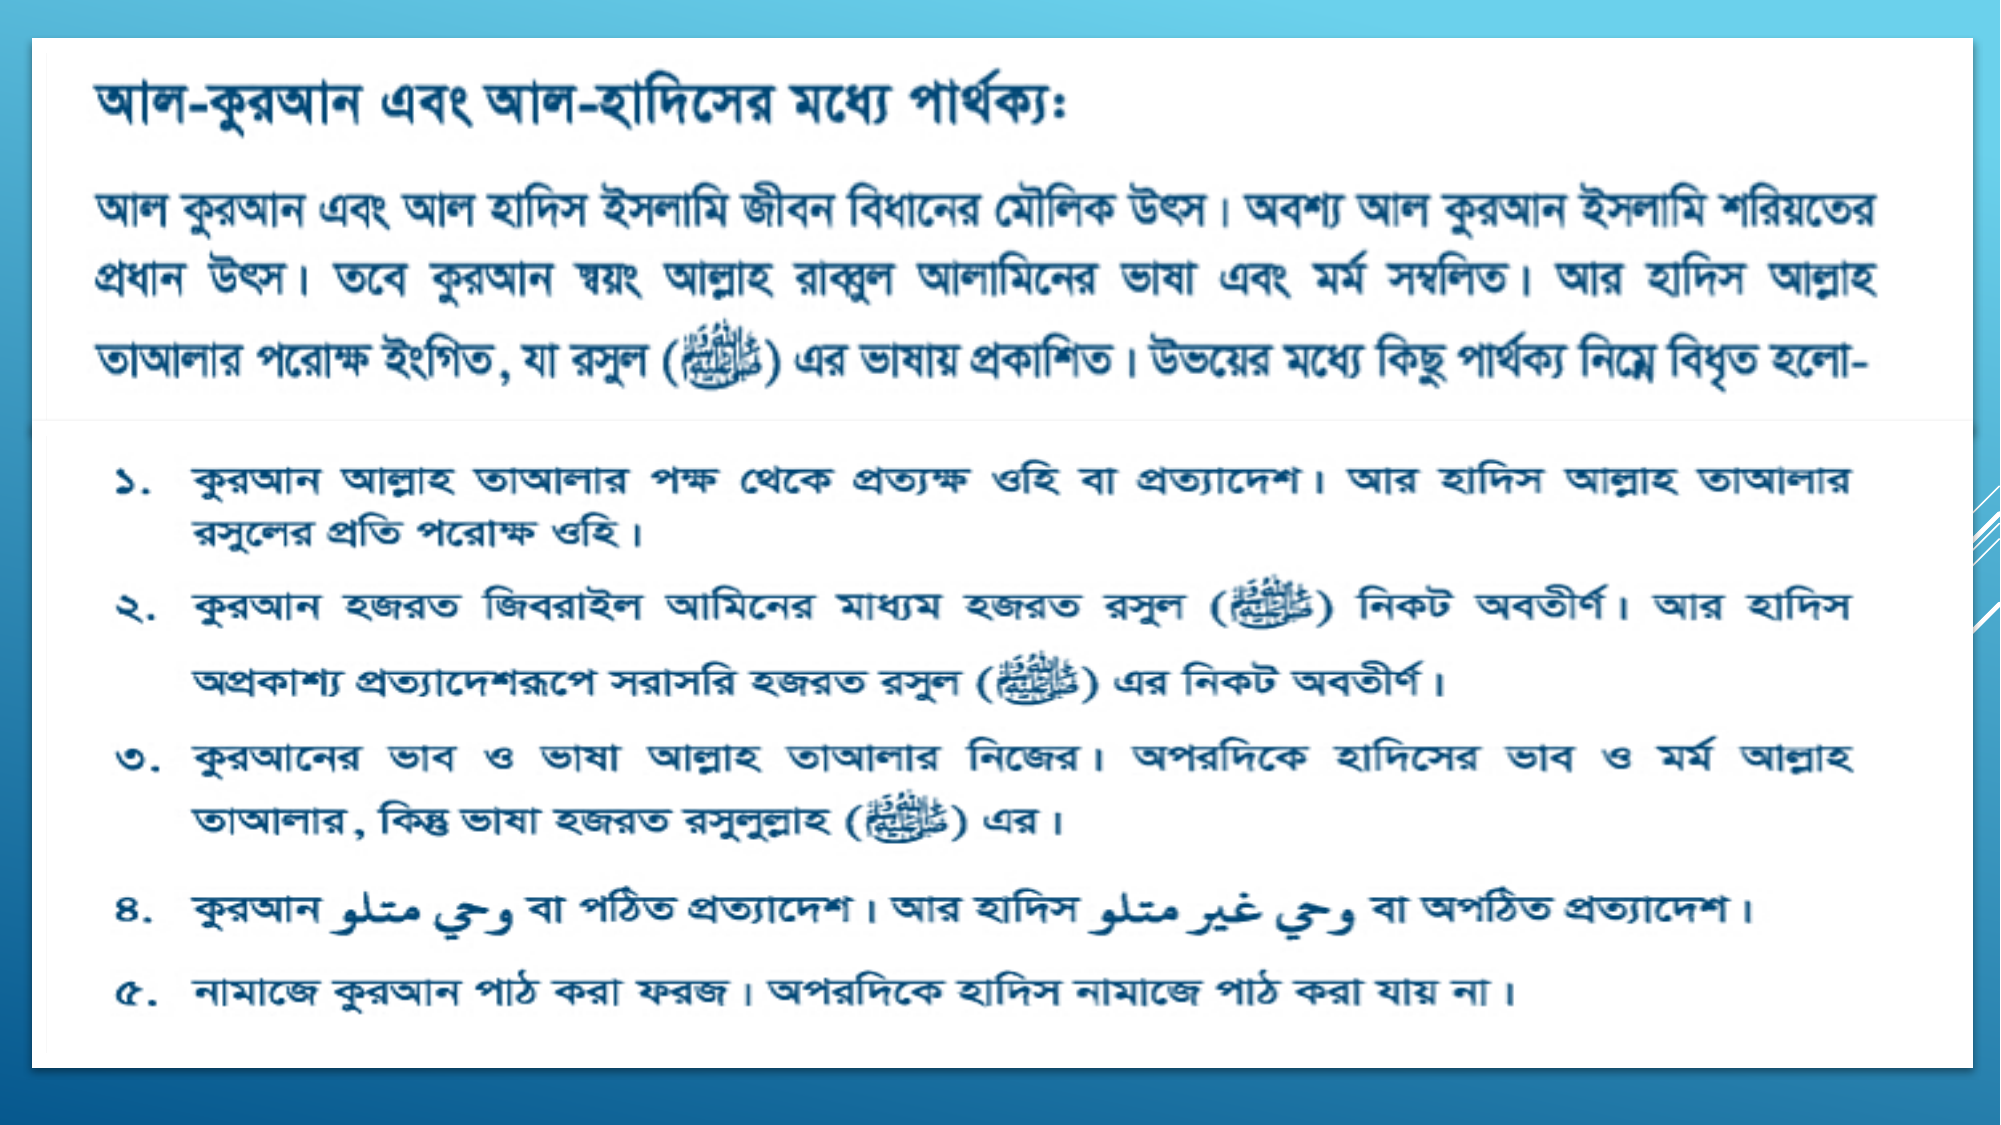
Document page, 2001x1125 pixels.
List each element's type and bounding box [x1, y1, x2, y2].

picture [45, 52, 1959, 420]
picture [45, 435, 1959, 1054]
